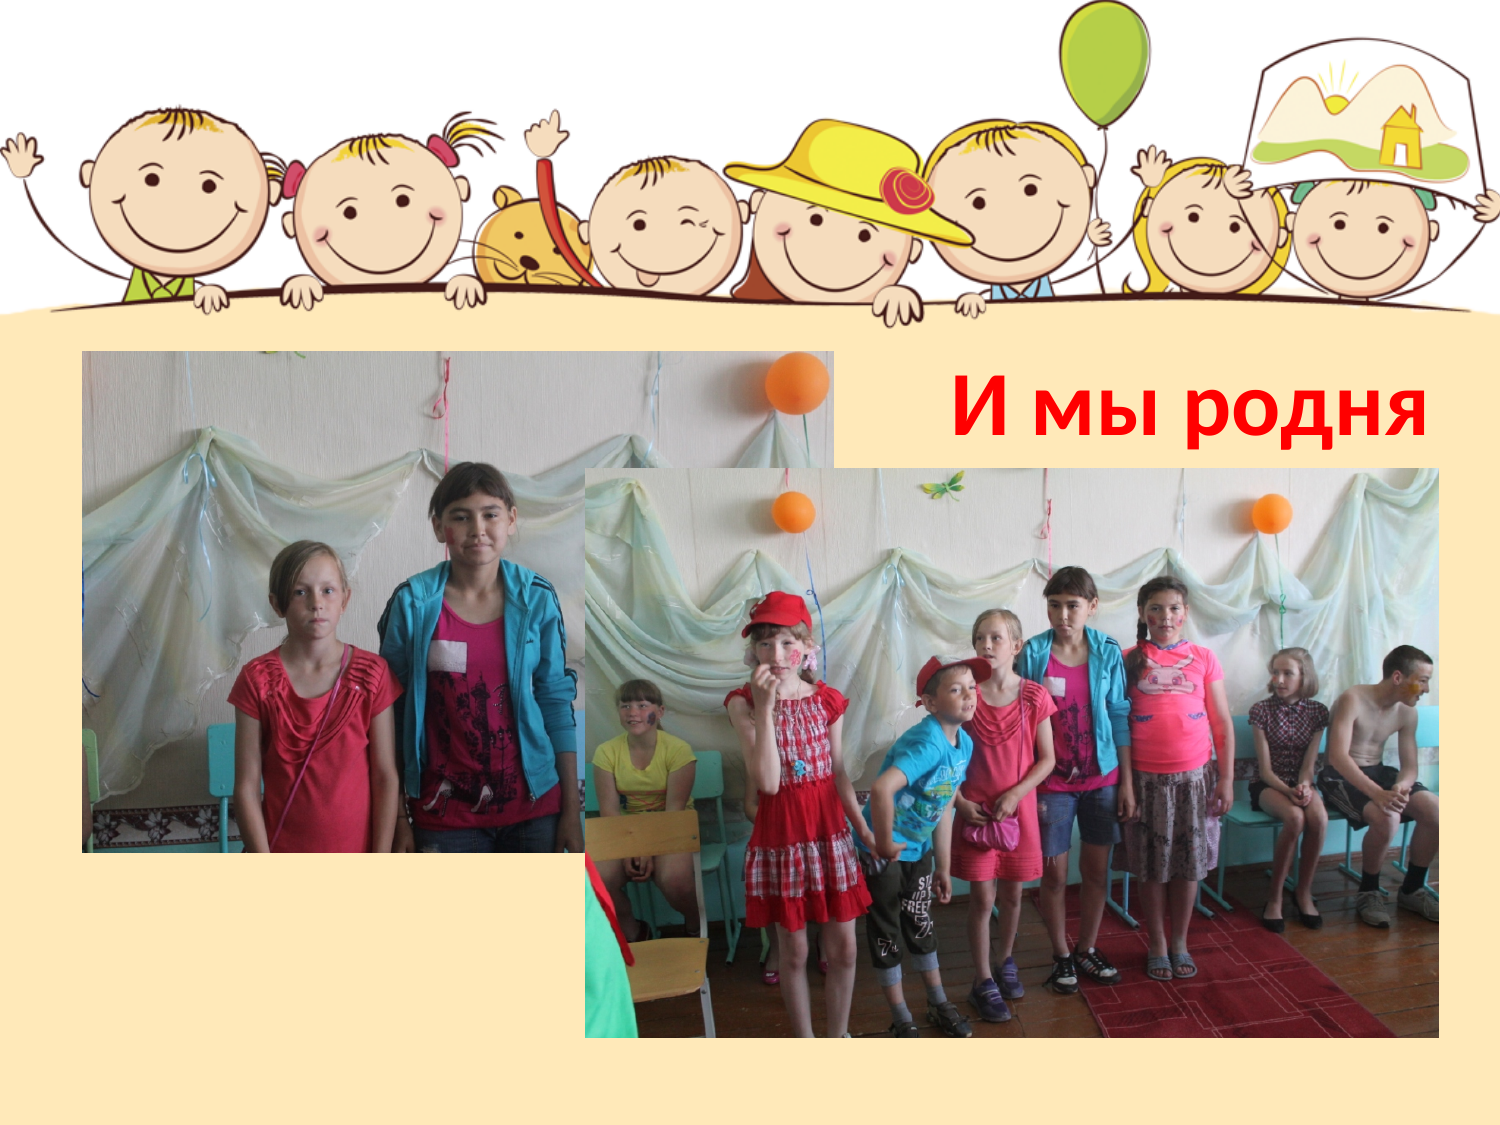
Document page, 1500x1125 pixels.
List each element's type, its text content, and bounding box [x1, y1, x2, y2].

picture [0, 0, 1500, 1125]
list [81, 351, 834, 853]
title И мы родня [515, 304, 1500, 493]
